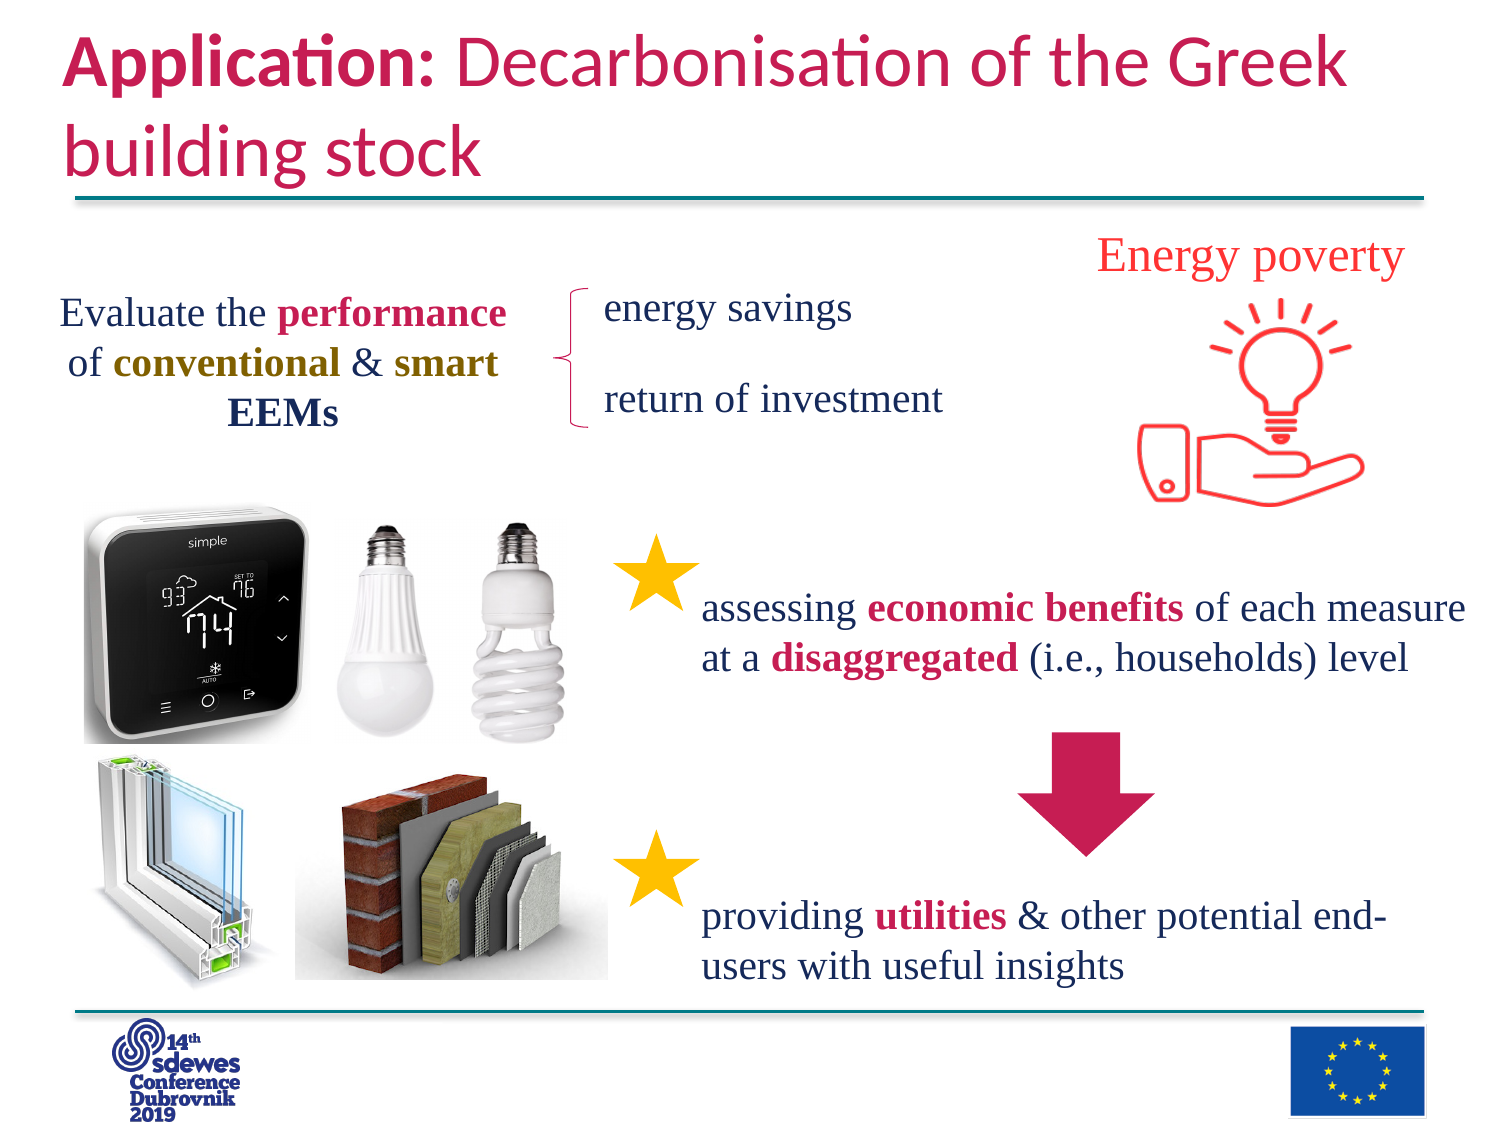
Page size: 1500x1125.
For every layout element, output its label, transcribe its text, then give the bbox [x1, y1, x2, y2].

text_box energy savings [588, 272, 868, 337]
picture [1287, 1023, 1427, 1119]
text_box Evaluate the performance of conventional & smart EEMs [38, 277, 529, 442]
text_box Application: Decarbonisation of the Greek building stock [48, 3, 1500, 199]
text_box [1086, 214, 1417, 507]
text_box assessing economic benefits of each measure at a disaggregated (i.e., households) level [686, 572, 1486, 688]
text_box [612, 829, 700, 907]
text_box providing utilities & other potential end-users with useful insights [686, 880, 1486, 995]
text_box [48, 1022, 443, 1125]
picture [111, 1018, 240, 1122]
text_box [75, 502, 608, 997]
text_box [553, 287, 589, 428]
text_box [612, 533, 700, 612]
text_box [1017, 732, 1155, 857]
text_box return of investment [589, 363, 959, 429]
